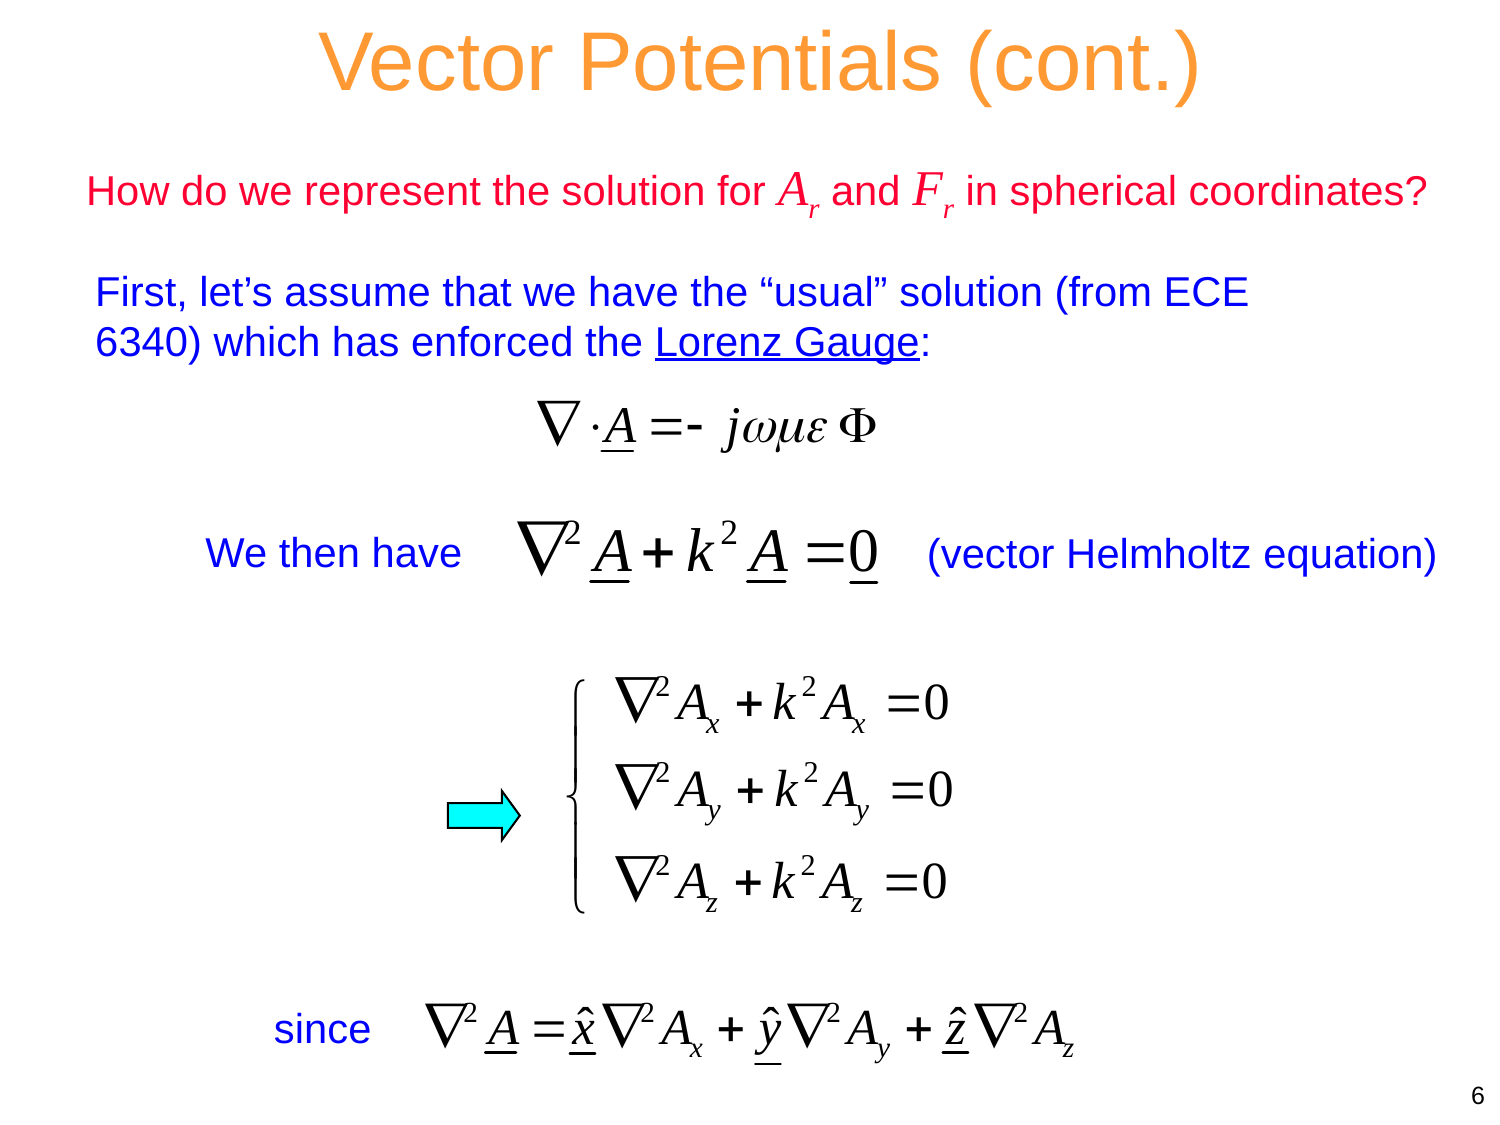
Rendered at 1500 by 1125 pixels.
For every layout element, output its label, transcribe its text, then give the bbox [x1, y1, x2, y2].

text_box (vector Helmholtz equation) [912, 519, 1453, 584]
text_box How do we represent the solution for Ar and Fr in spherical coordinates? [71, 148, 1443, 232]
text_box since [259, 994, 387, 1059]
text_box [447, 790, 520, 841]
text_box Vector Potentials (cont.) [120, 0, 1401, 115]
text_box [531, 390, 889, 465]
text_box First, let’s assume that we have the “usual” solution (from ECE 6340) which has enforced the Lorenz Gauge: [80, 257, 1326, 372]
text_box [555, 666, 619, 928]
text_box We then have [190, 518, 478, 584]
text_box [418, 989, 1086, 1075]
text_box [509, 504, 892, 598]
slide_number 6 [1149, 1065, 1500, 1125]
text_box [609, 662, 963, 924]
